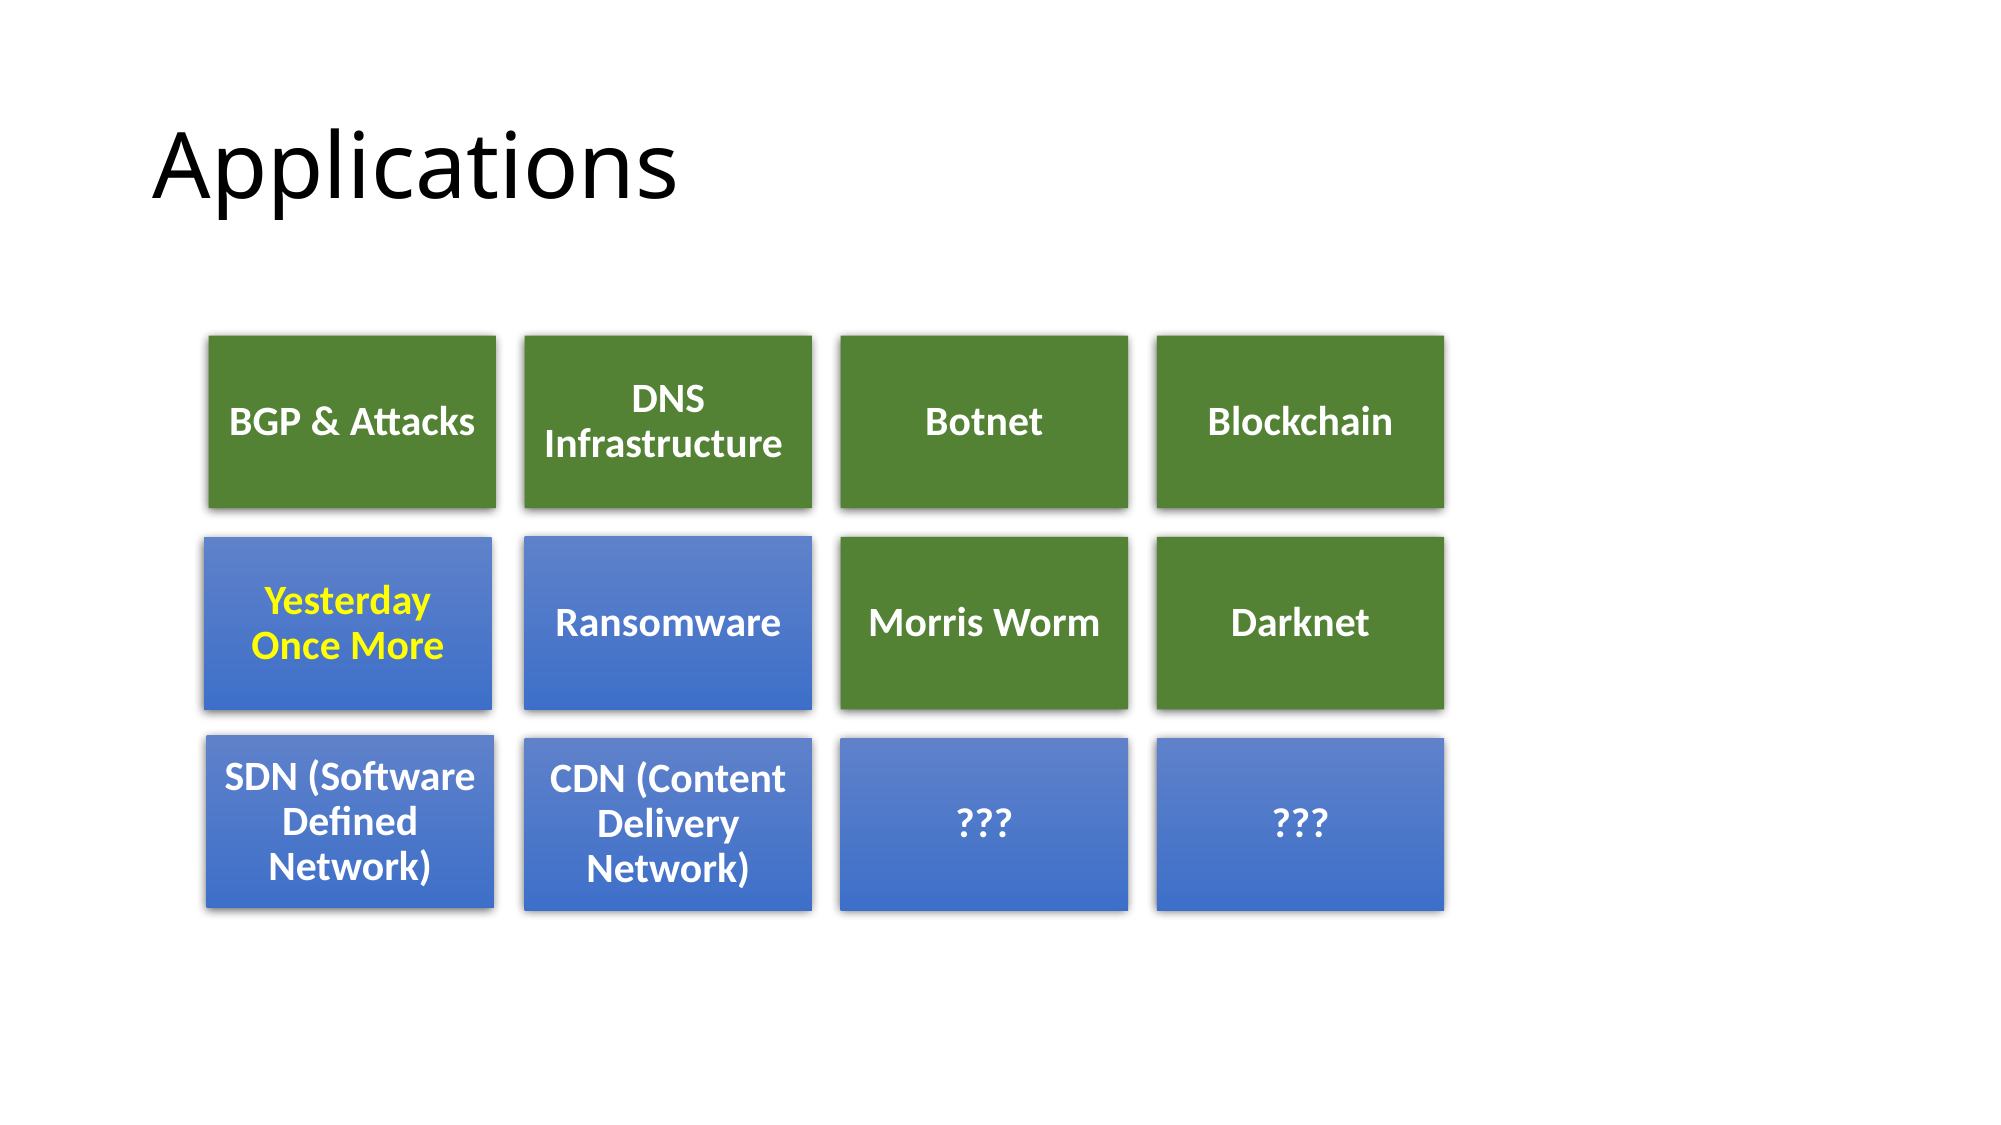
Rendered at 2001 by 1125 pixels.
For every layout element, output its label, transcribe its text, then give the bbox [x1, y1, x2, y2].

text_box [108, 335, 1545, 911]
title Applications [137, 59, 1863, 278]
